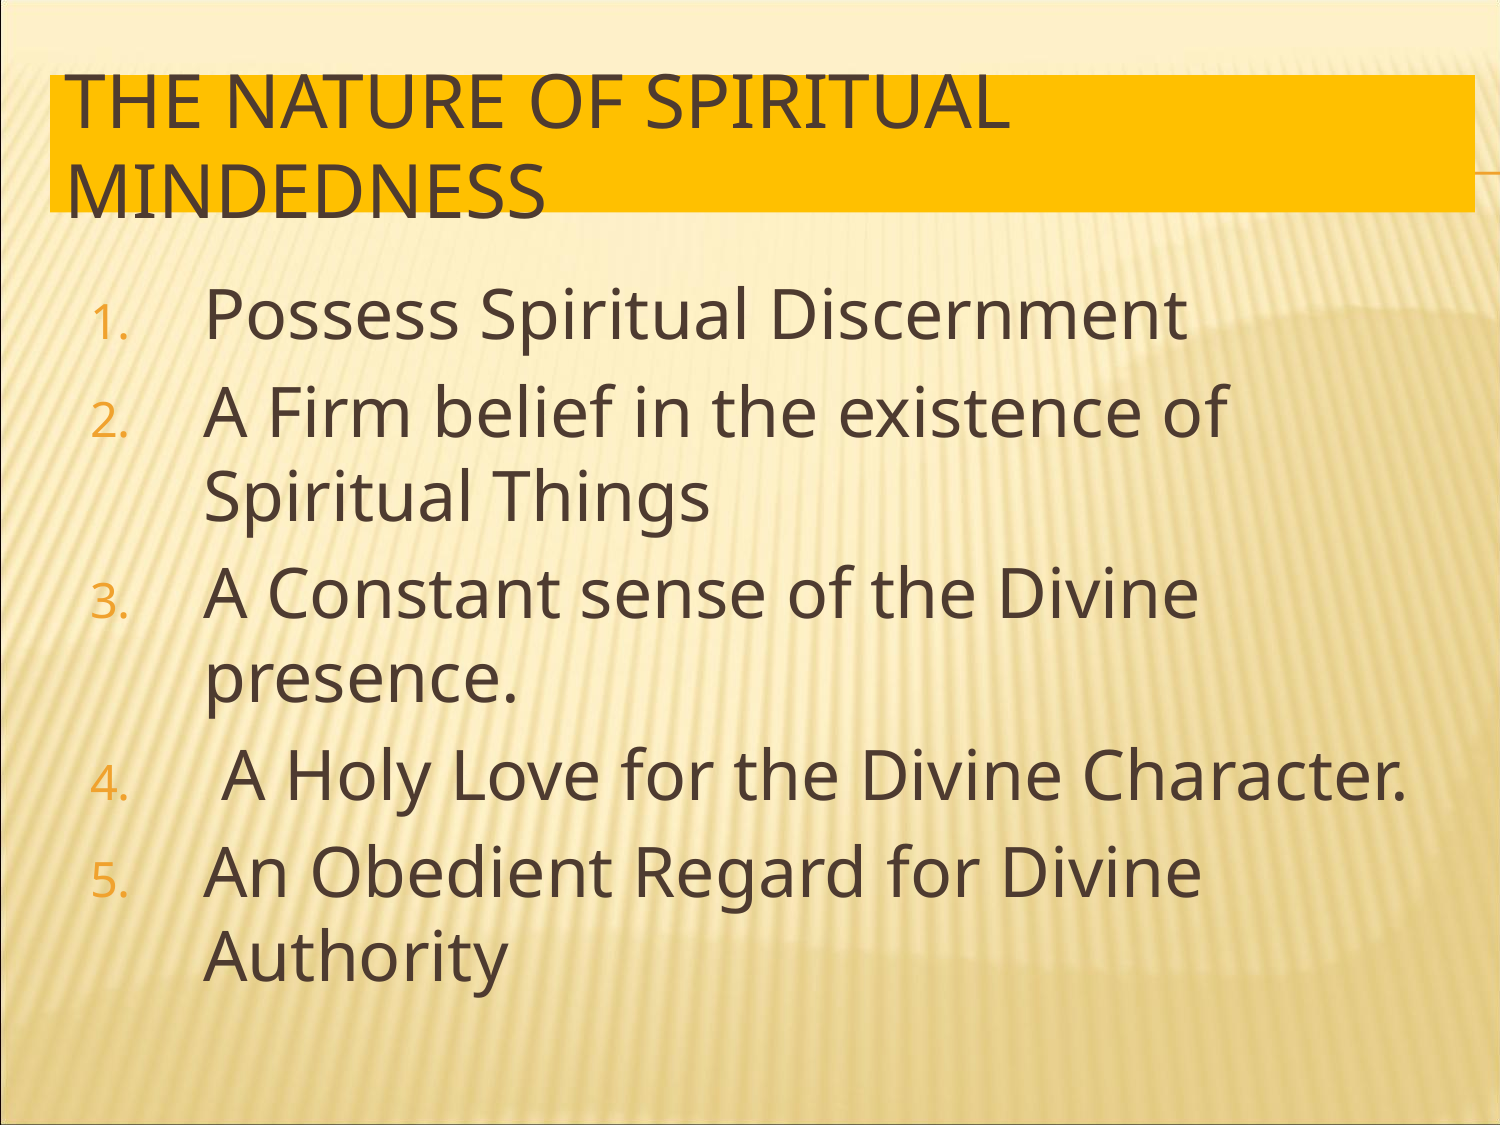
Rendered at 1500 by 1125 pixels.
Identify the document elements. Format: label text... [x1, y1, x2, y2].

title The Nature of Spiritual Mindedness [50, 75, 1475, 213]
picture [0, 0, 1500, 1125]
list Possess Spiritual Discernment A Firm belief in the existence of Spiritual Things A Constant sense of the Divine presence. A Holy Love for the Divine Character. An Obedient Regard for Divine Authority [75, 262, 1425, 1075]
